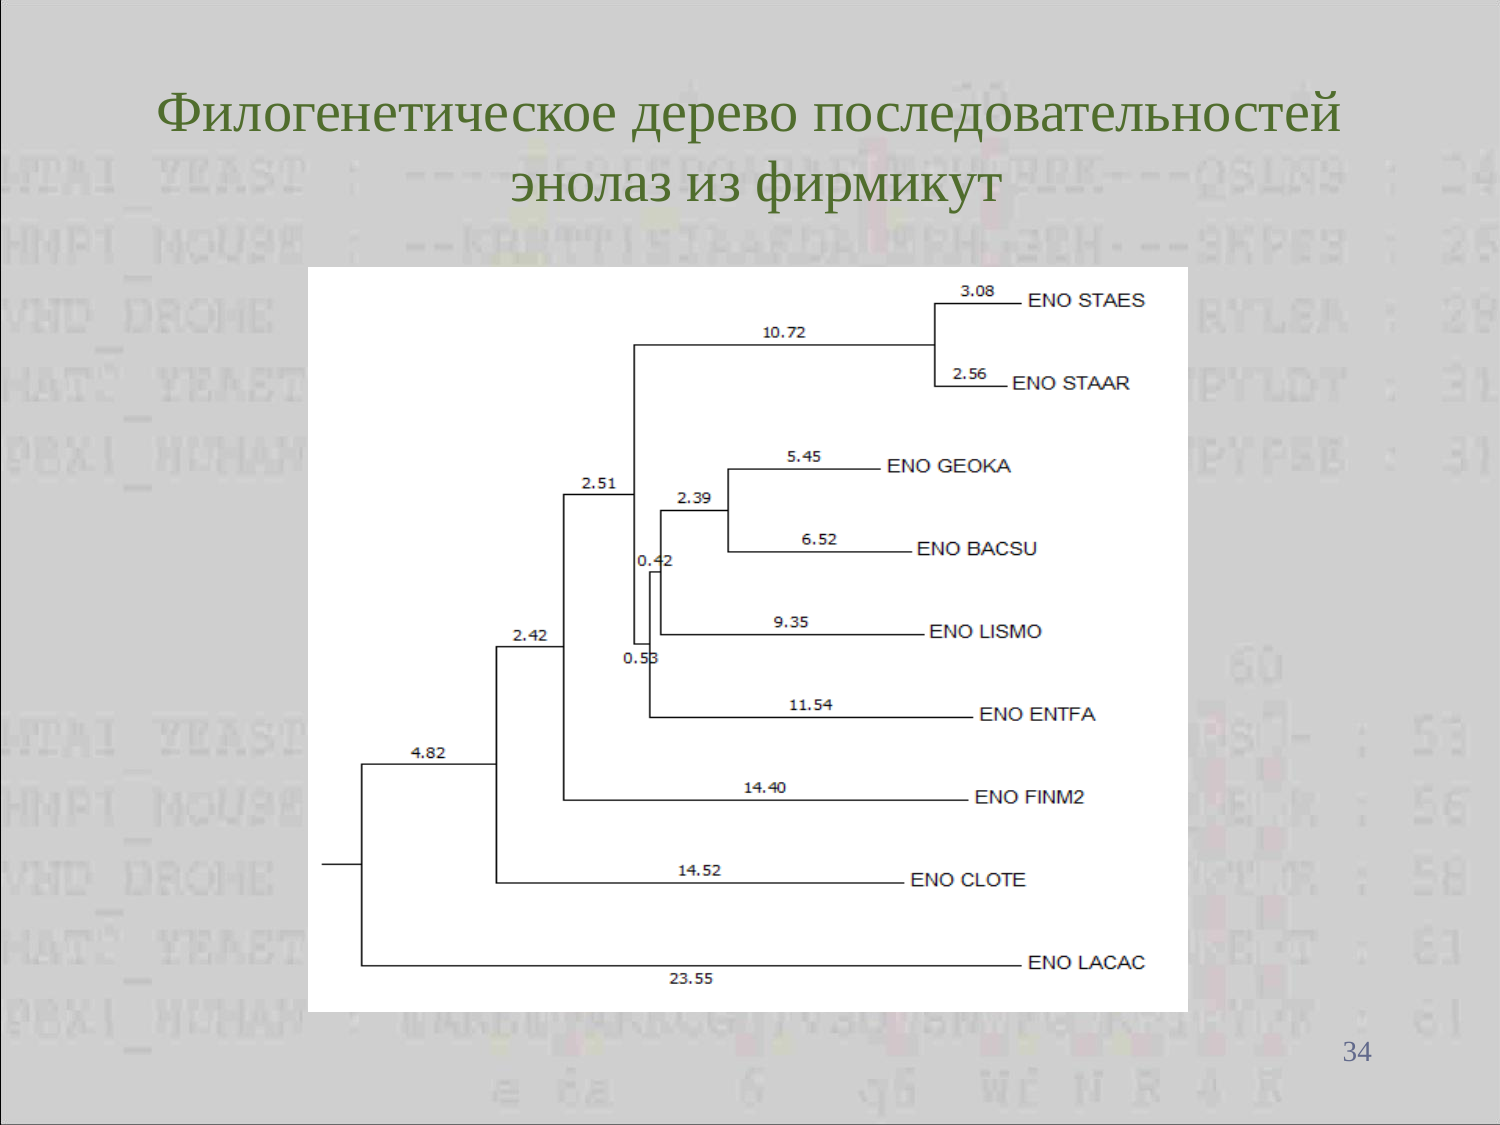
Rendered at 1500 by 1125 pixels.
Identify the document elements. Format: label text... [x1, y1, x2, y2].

slide_number 34 [1074, 1024, 1388, 1100]
picture [0, 0, 1500, 1125]
title Филогенетическое дерево последовательностей энолаз из фирмикут [111, 30, 1387, 256]
